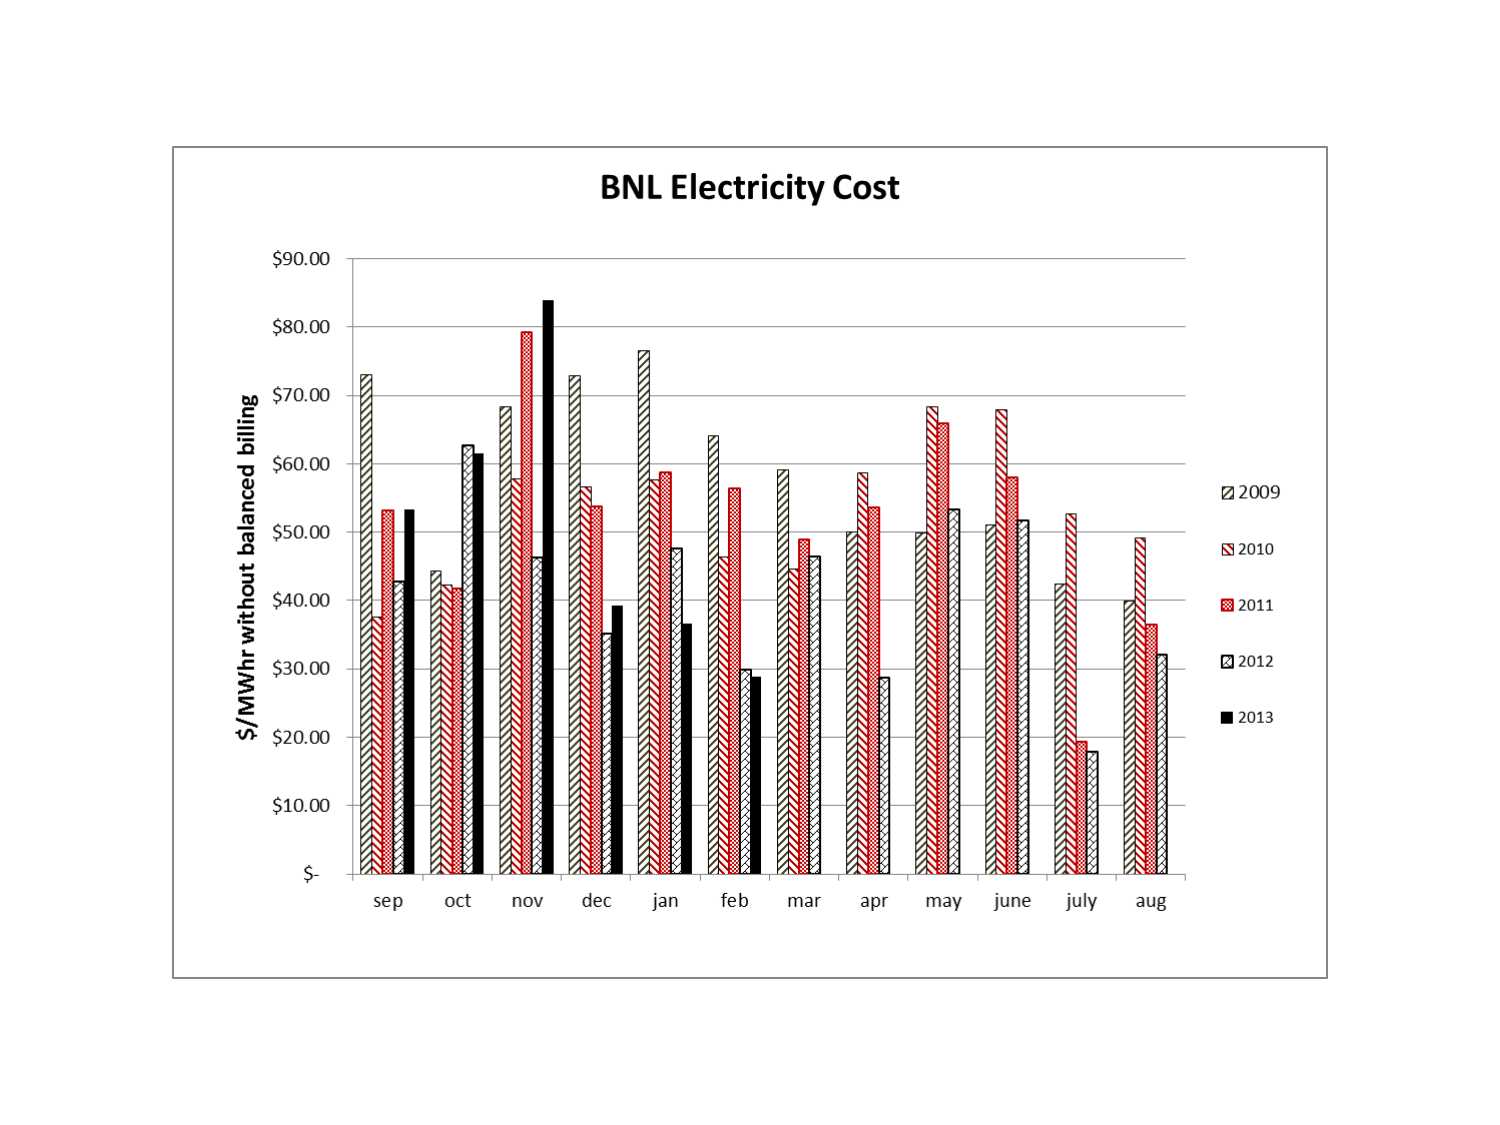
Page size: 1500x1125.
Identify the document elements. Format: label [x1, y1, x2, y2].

picture [172, 146, 1328, 979]
